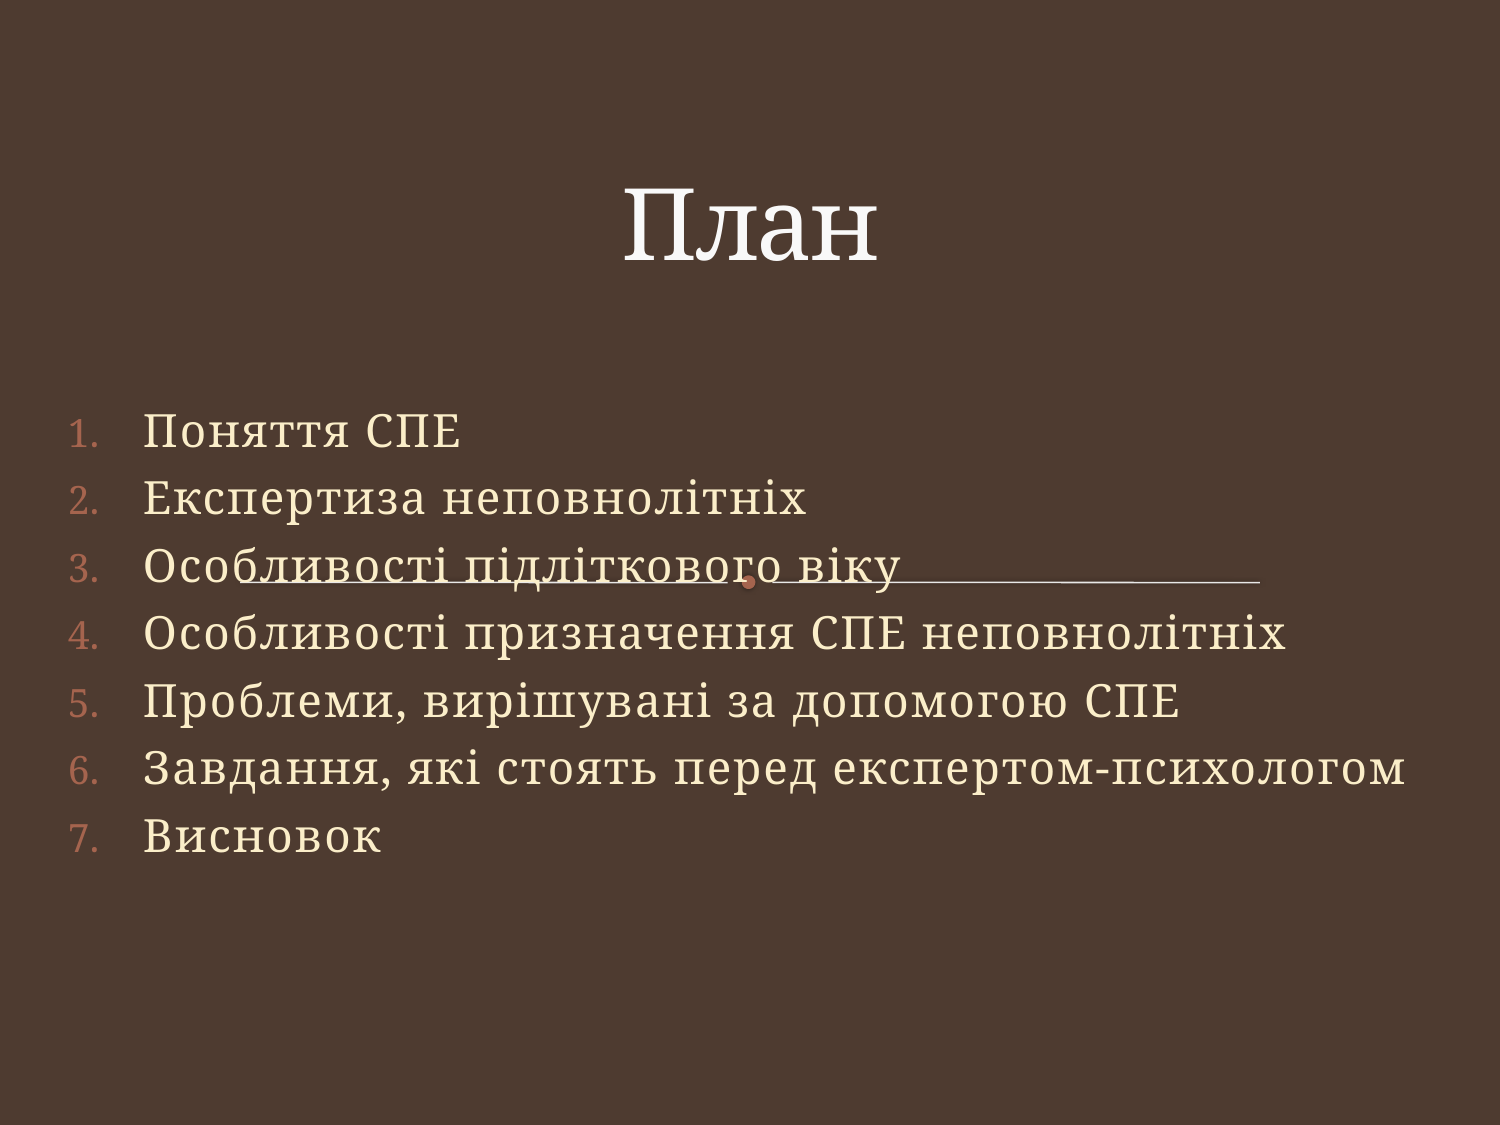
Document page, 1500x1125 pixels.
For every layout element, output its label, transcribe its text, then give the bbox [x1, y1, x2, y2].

title План [100, 113, 1402, 288]
subtitle Поняття СПЕ Експертиза неповнолітніх Особливості підліткового віку Особливості призначення СПЕ неповнолітніх Проблеми, вирішувані за допомогою СПЕ Завдання, які стоять перед експертом-психологом Висновок [53, 326, 1450, 929]
